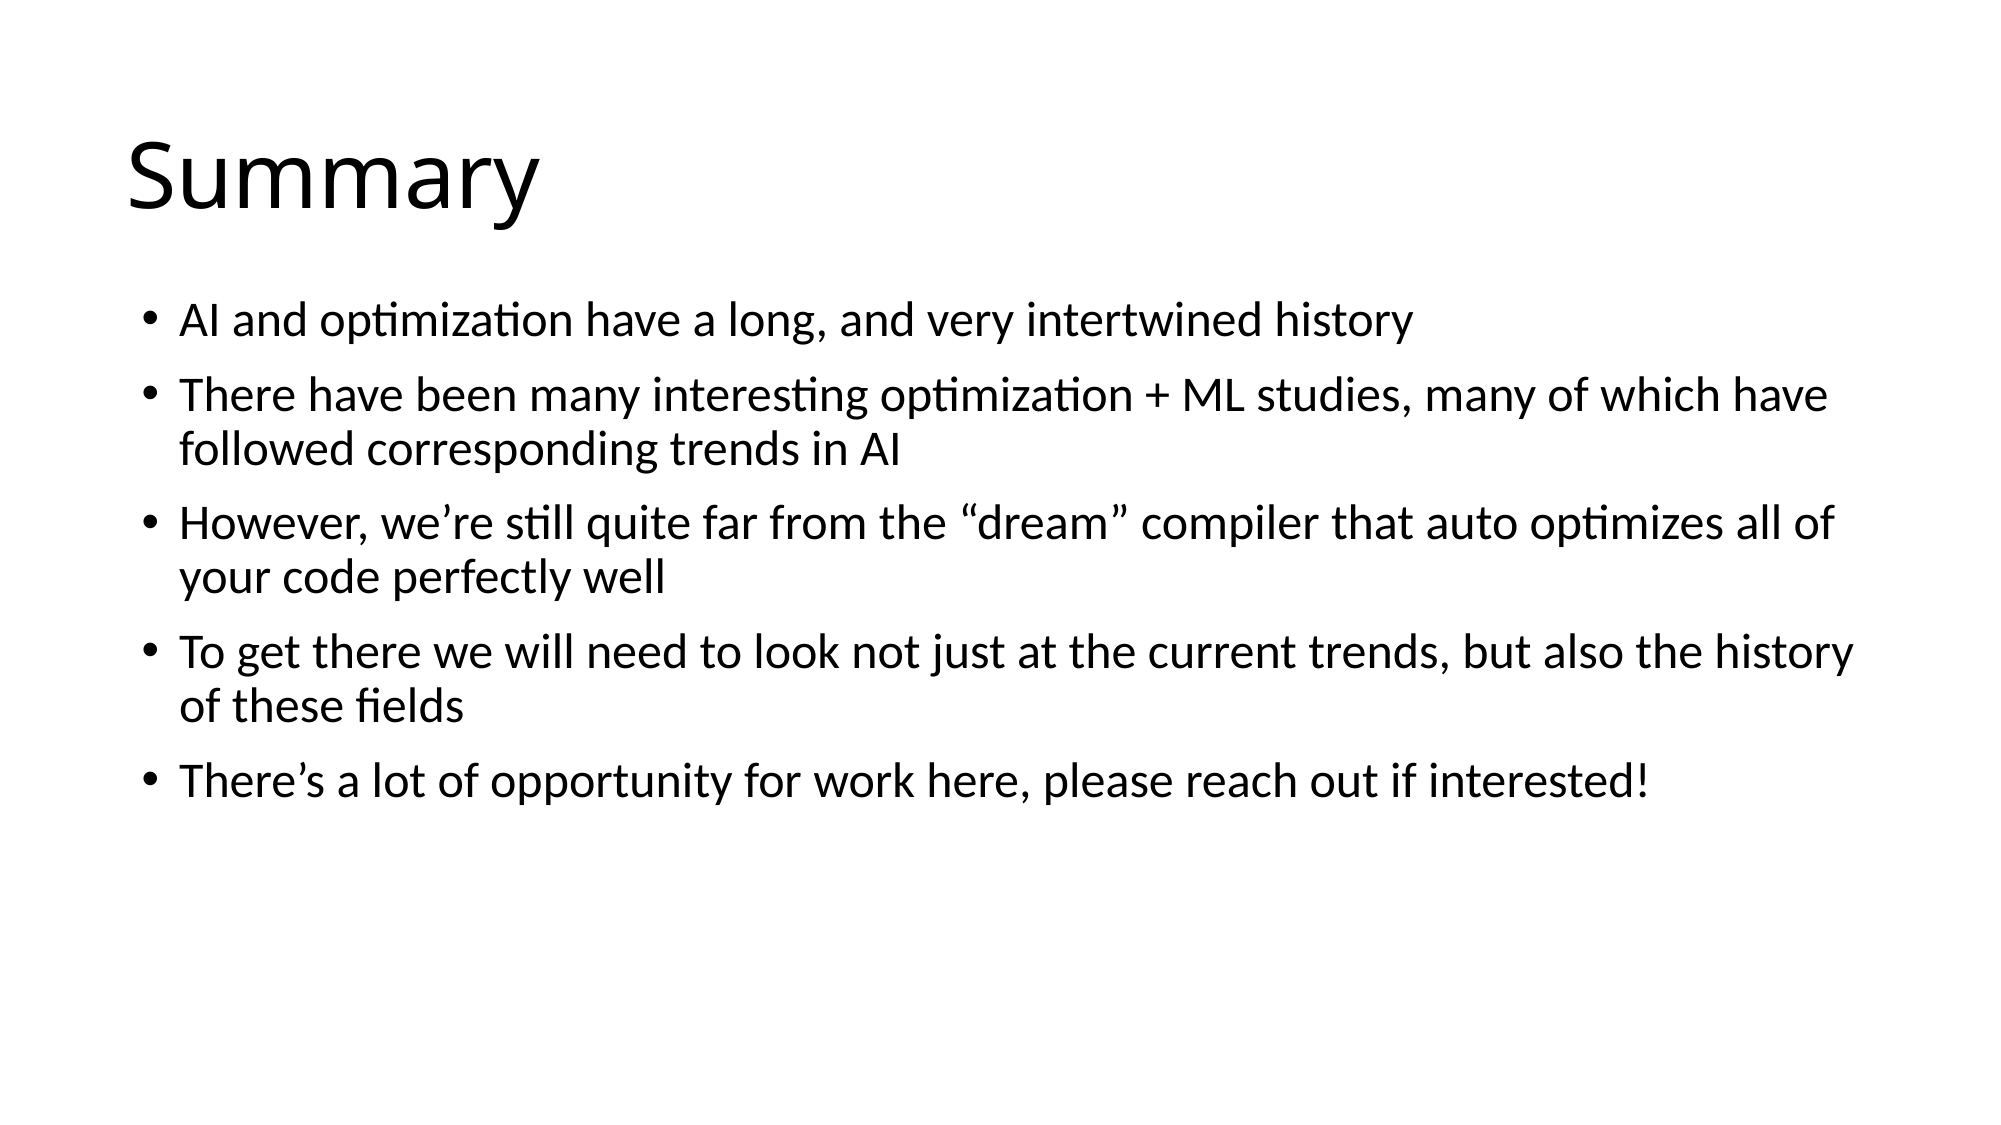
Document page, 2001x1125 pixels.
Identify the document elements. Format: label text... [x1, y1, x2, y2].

title Summary [111, 99, 1950, 258]
text_box AI and optimization have a long, and very intertwined history There have been many interesting optimization + ML studies, many of which have followed corresponding trends in AI However, we’re still quite far from the “dream” compiler that auto optimizes all of your code perfectly well To get there we will need to look not just at the current trends, but also the history of these fields There’s a lot of opportunity for work here, please reach out if interested! [126, 285, 1874, 1056]
